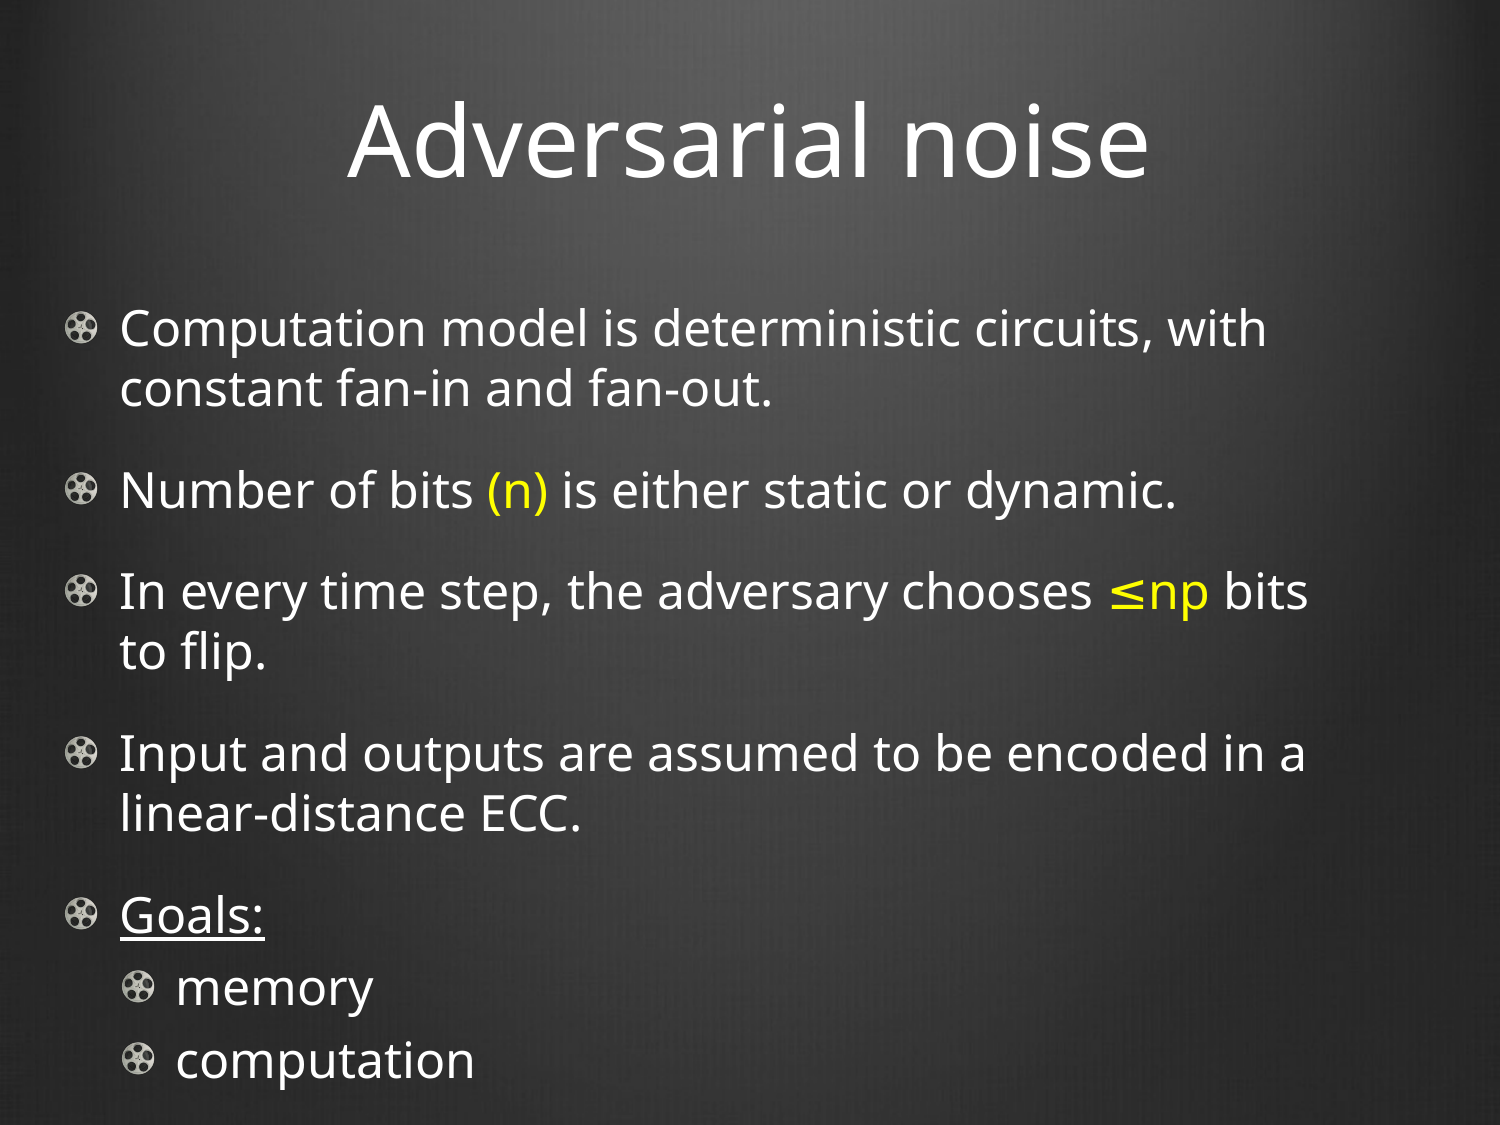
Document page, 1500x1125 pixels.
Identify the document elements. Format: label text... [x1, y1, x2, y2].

picture [63, 734, 99, 770]
picture [120, 968, 156, 1004]
picture [63, 470, 99, 506]
picture [120, 1040, 156, 1076]
picture [63, 572, 99, 608]
title Adversarial noise [112, 19, 1388, 255]
picture [63, 309, 99, 345]
list Computation model is deterministic circuits, with constant fan-in and fan-out. Number of bits (n) is either static or dynamic. In every time step, the adversary chooses ≤np bits to flip. Input and outputs are assumed to be encoded in a linear-distance ECC. Goals: memory computation [48, 289, 1326, 988]
picture [63, 895, 99, 931]
